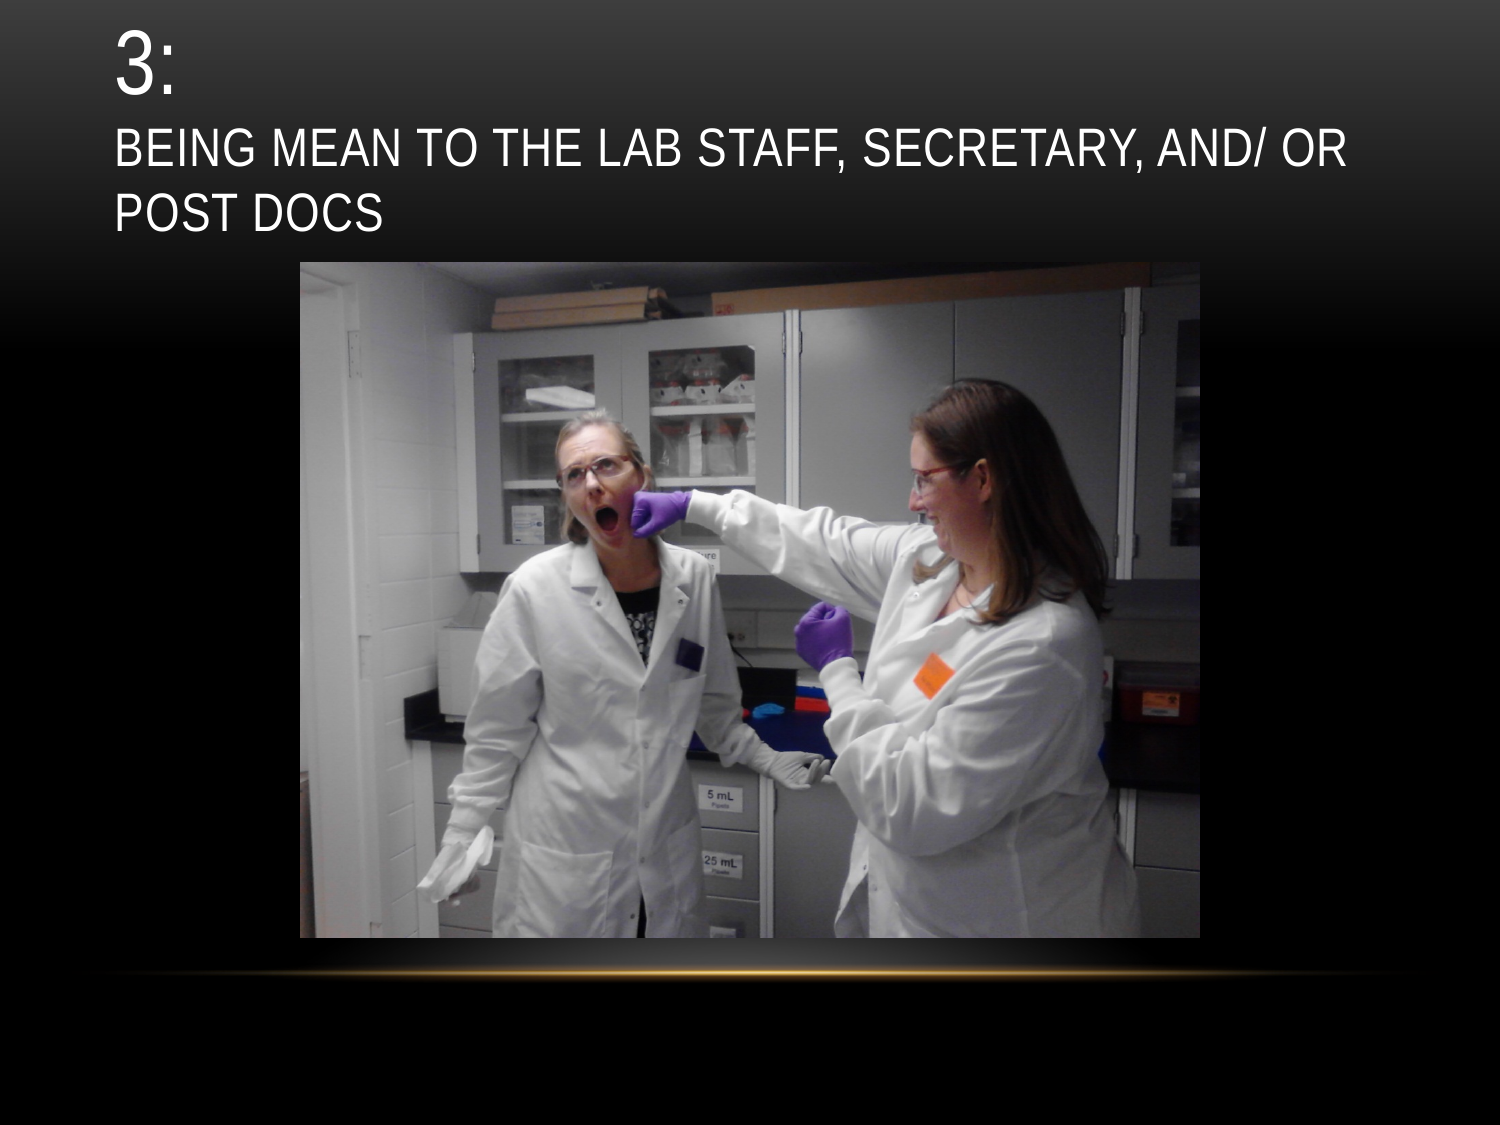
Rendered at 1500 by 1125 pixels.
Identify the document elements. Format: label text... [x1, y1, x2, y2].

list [299, 262, 1201, 938]
title 3: Being mean to the lab staff, secretary, and/ or post docs [99, 62, 1400, 250]
picture [0, 0, 1500, 1125]
